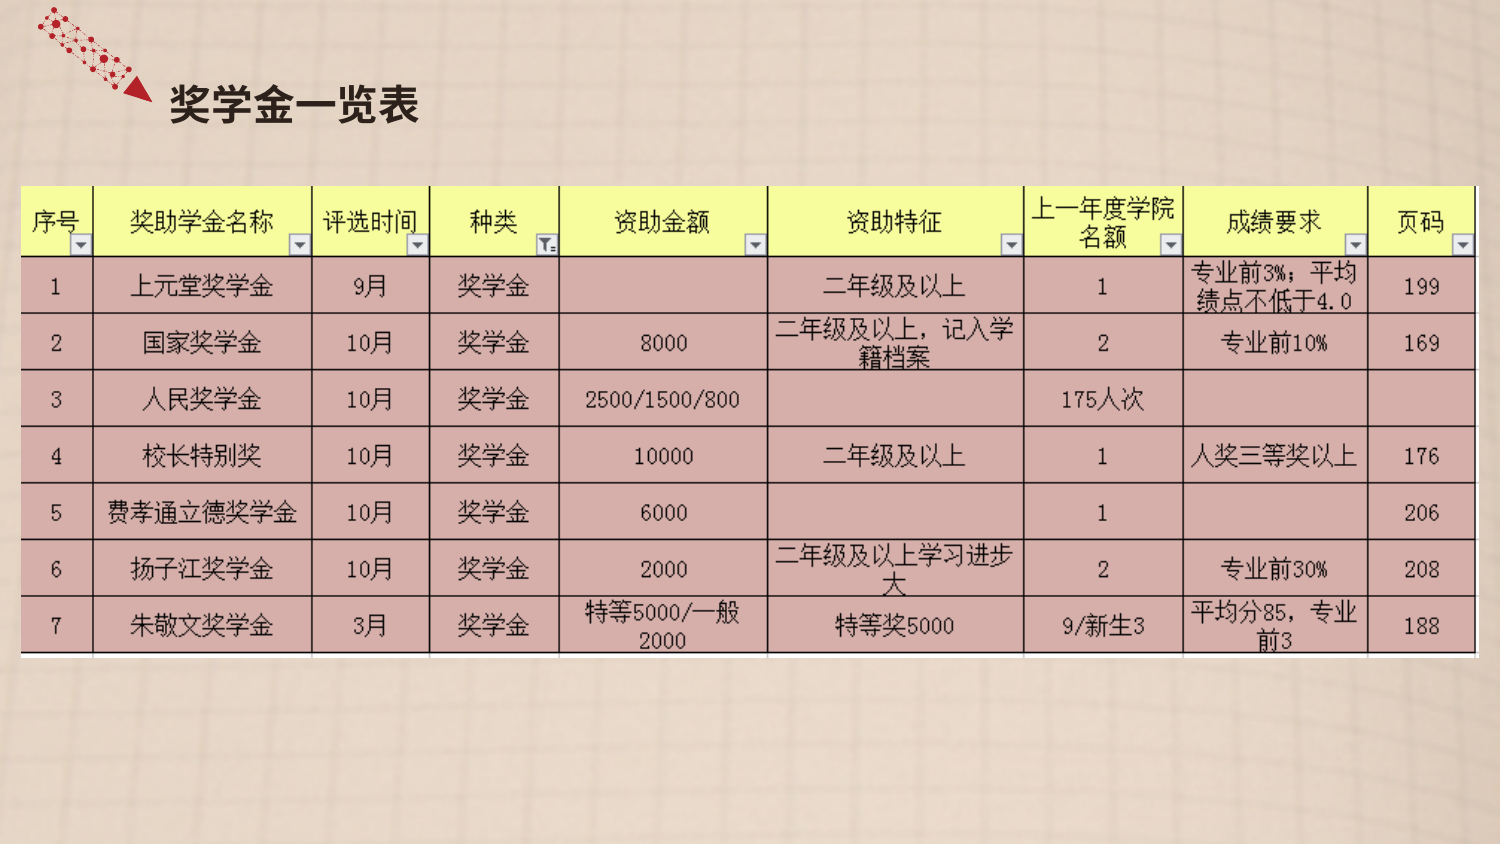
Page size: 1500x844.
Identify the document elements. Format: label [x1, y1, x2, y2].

text_box [39, 4, 154, 108]
picture [0, 0, 1500, 844]
